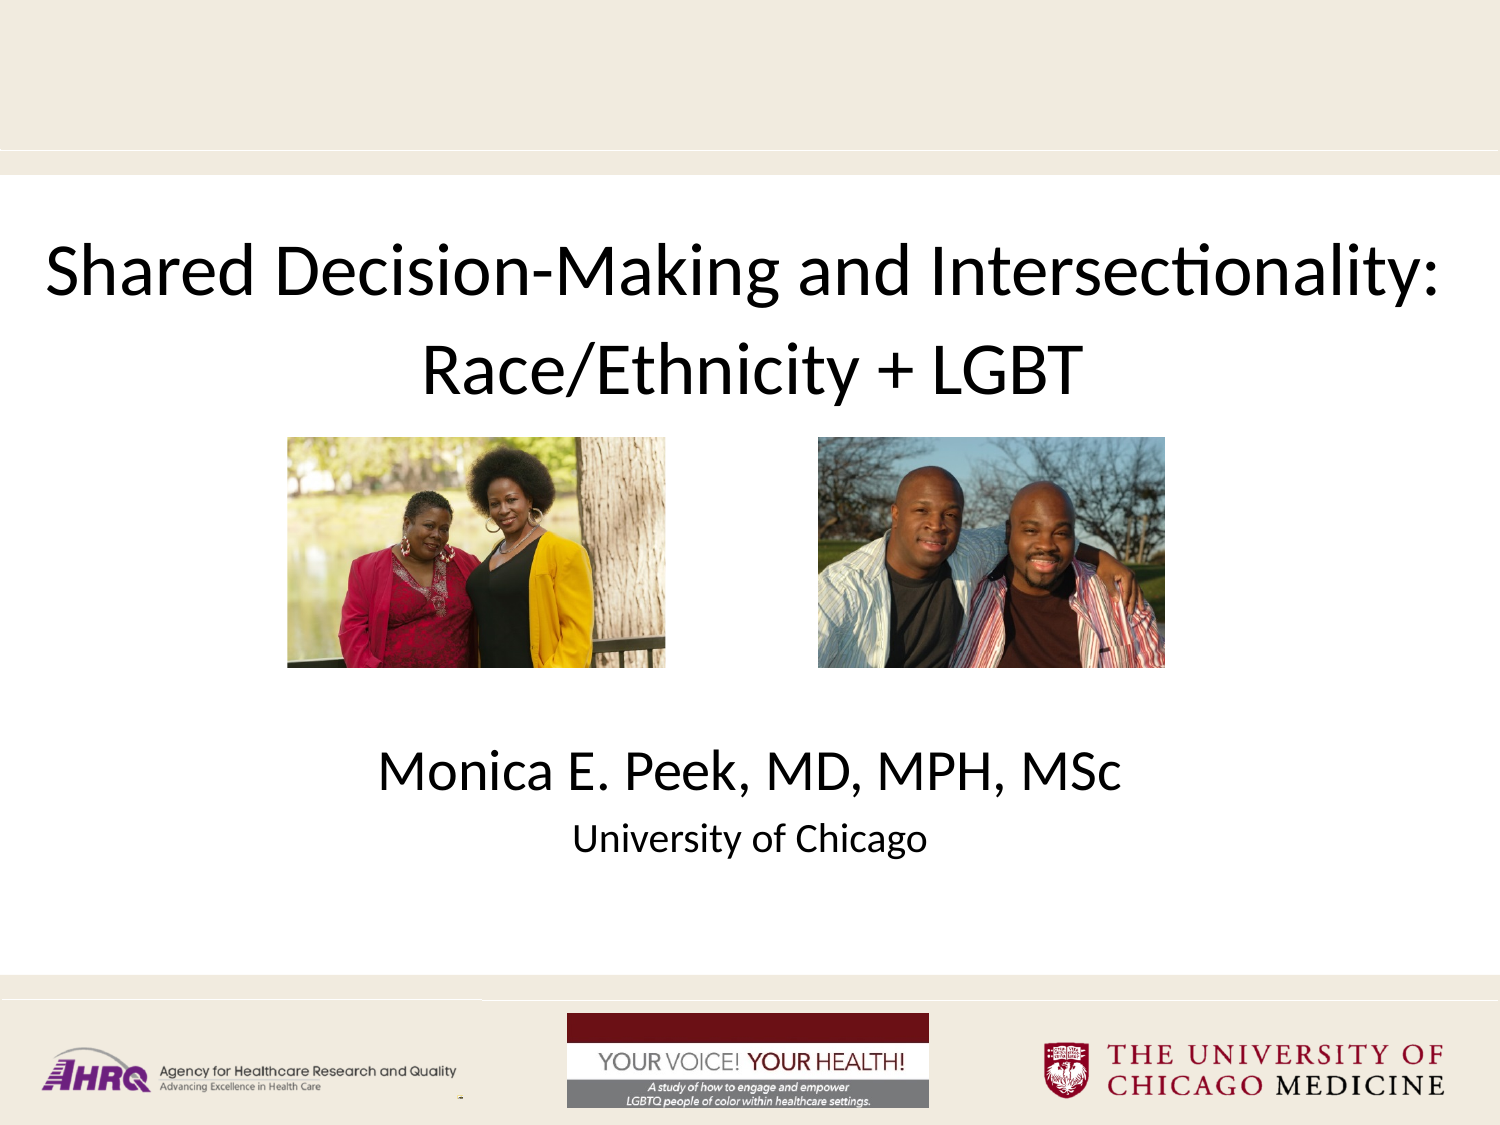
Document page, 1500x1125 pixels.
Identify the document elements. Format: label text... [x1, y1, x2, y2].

picture [1037, 1029, 1453, 1108]
picture [818, 437, 1165, 668]
picture [567, 1013, 929, 1108]
text_box [0, 0, 1500, 177]
picture [37, 1041, 463, 1100]
text_box Shared Decision-Making and Intersectionality: Race/Ethnicity + LGBT [34, 211, 1471, 410]
text_box [0, 973, 1500, 1125]
picture [287, 437, 666, 668]
subtitle Monica E. Peek, MD, MPH, MSc University of Chicago [225, 725, 1275, 913]
